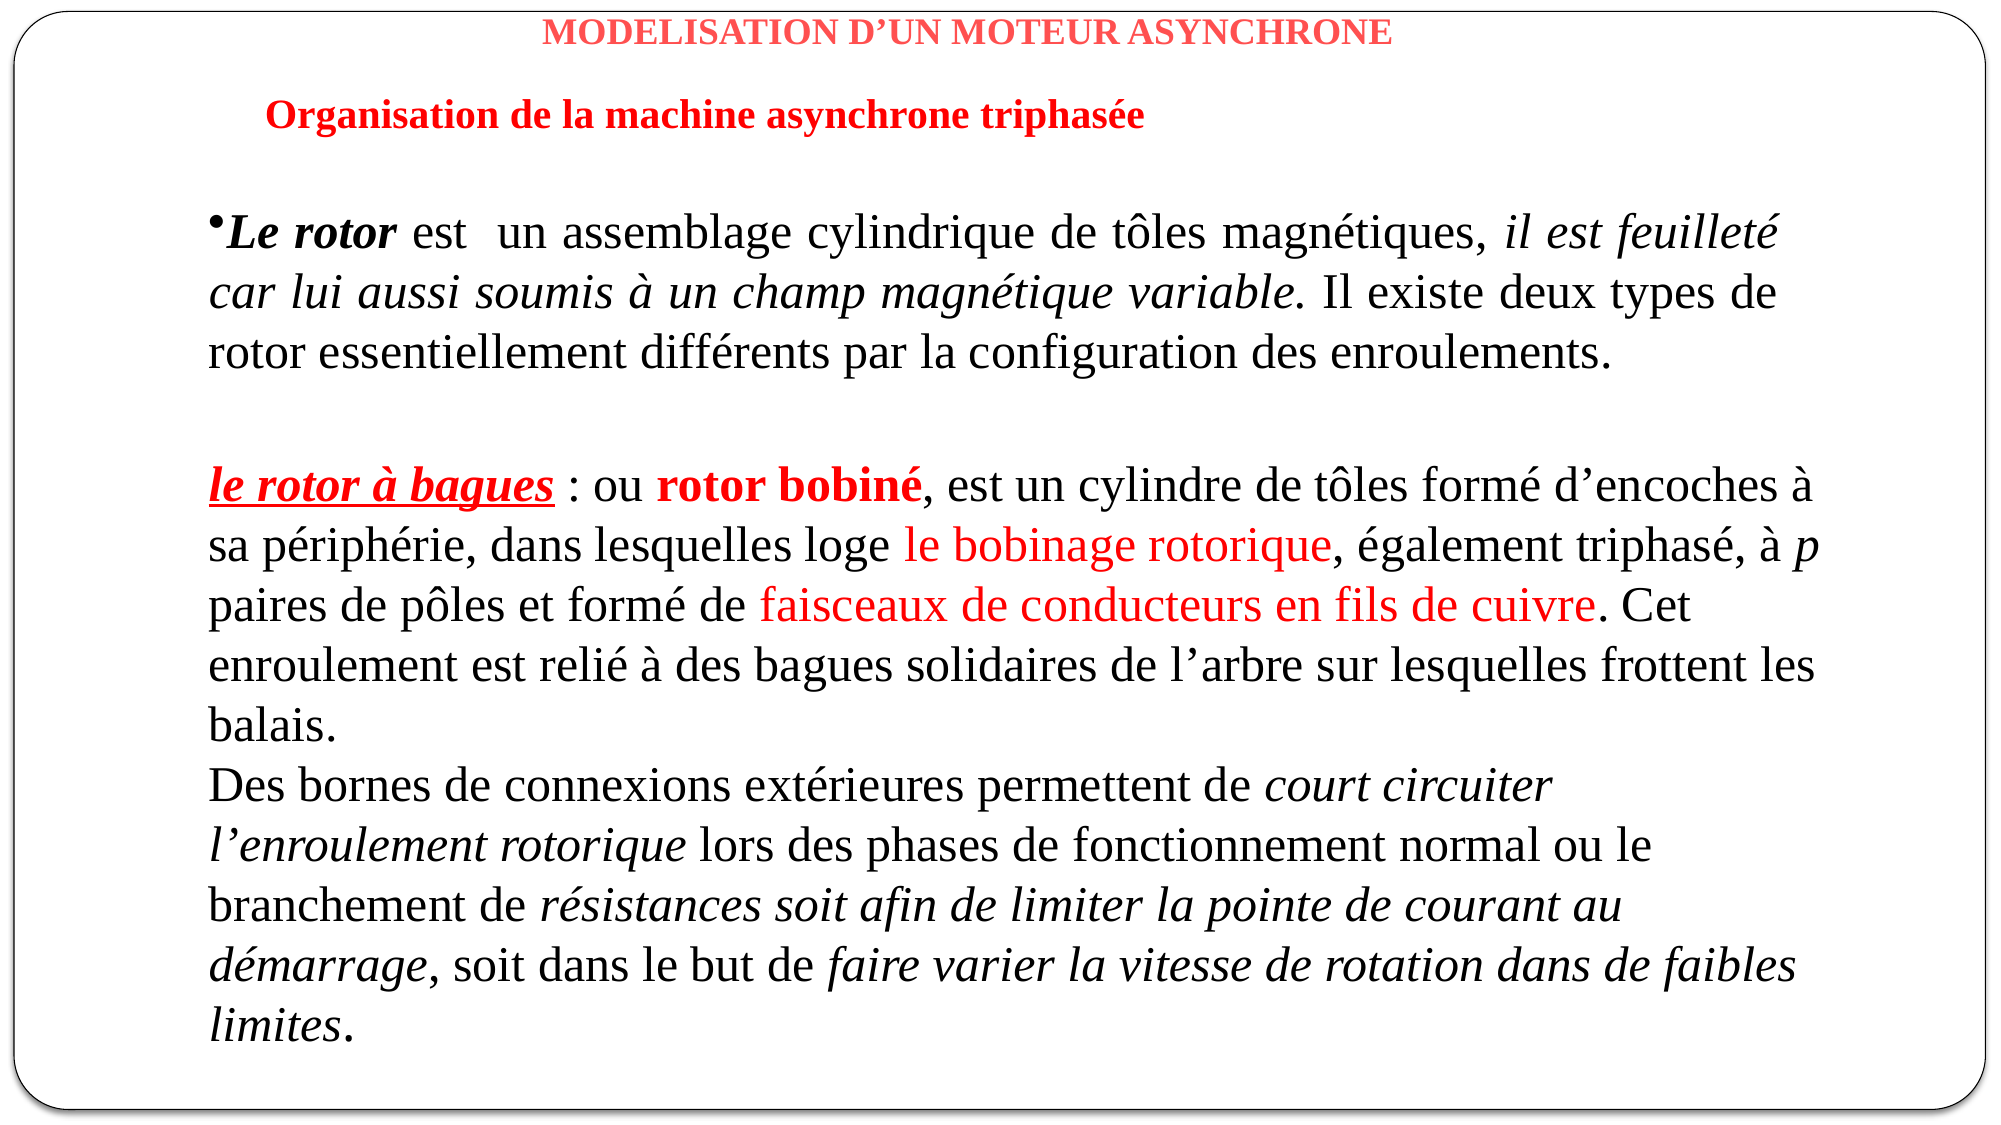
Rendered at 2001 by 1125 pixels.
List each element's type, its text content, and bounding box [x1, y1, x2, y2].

text_box Organisation de la machine asynchrone triphasée [249, 79, 1349, 145]
text_box le rotor à bagues : ou rotor bobiné, est un cylindre de tôles formé d’encoches à sa périphérie, dans lesquelles loge le bobinage rotorique, également triphasé, à p paires de pôles et formé de faisceaux de conducteurs en fils de cuivre. Cet enroulement est relié à des bagues solidaires de l’arbre sur lesquelles frottent les balais. Des bornes de connexions extérieures permettent de court circuiter l’enroulement rotorique lors des phases de fonctionnement normal ou le branchement de résistances soit afin de limiter la pointe de courant au démarrage, soit dans le but de faire varier la vitesse de rotation dans de faibles limites. [193, 444, 1855, 1059]
text_box Le rotor est un assemblage cylindrique de tôles magnétiques, il est feuilleté car lui aussi soumis à un champ magnétique variable. Il existe deux types de rotor essentiellement différents par la configuration des enroulements. [193, 190, 1794, 386]
text_box MODELISATION D’UN MOTEUR ASYNCHRONE [527, 0, 1556, 60]
